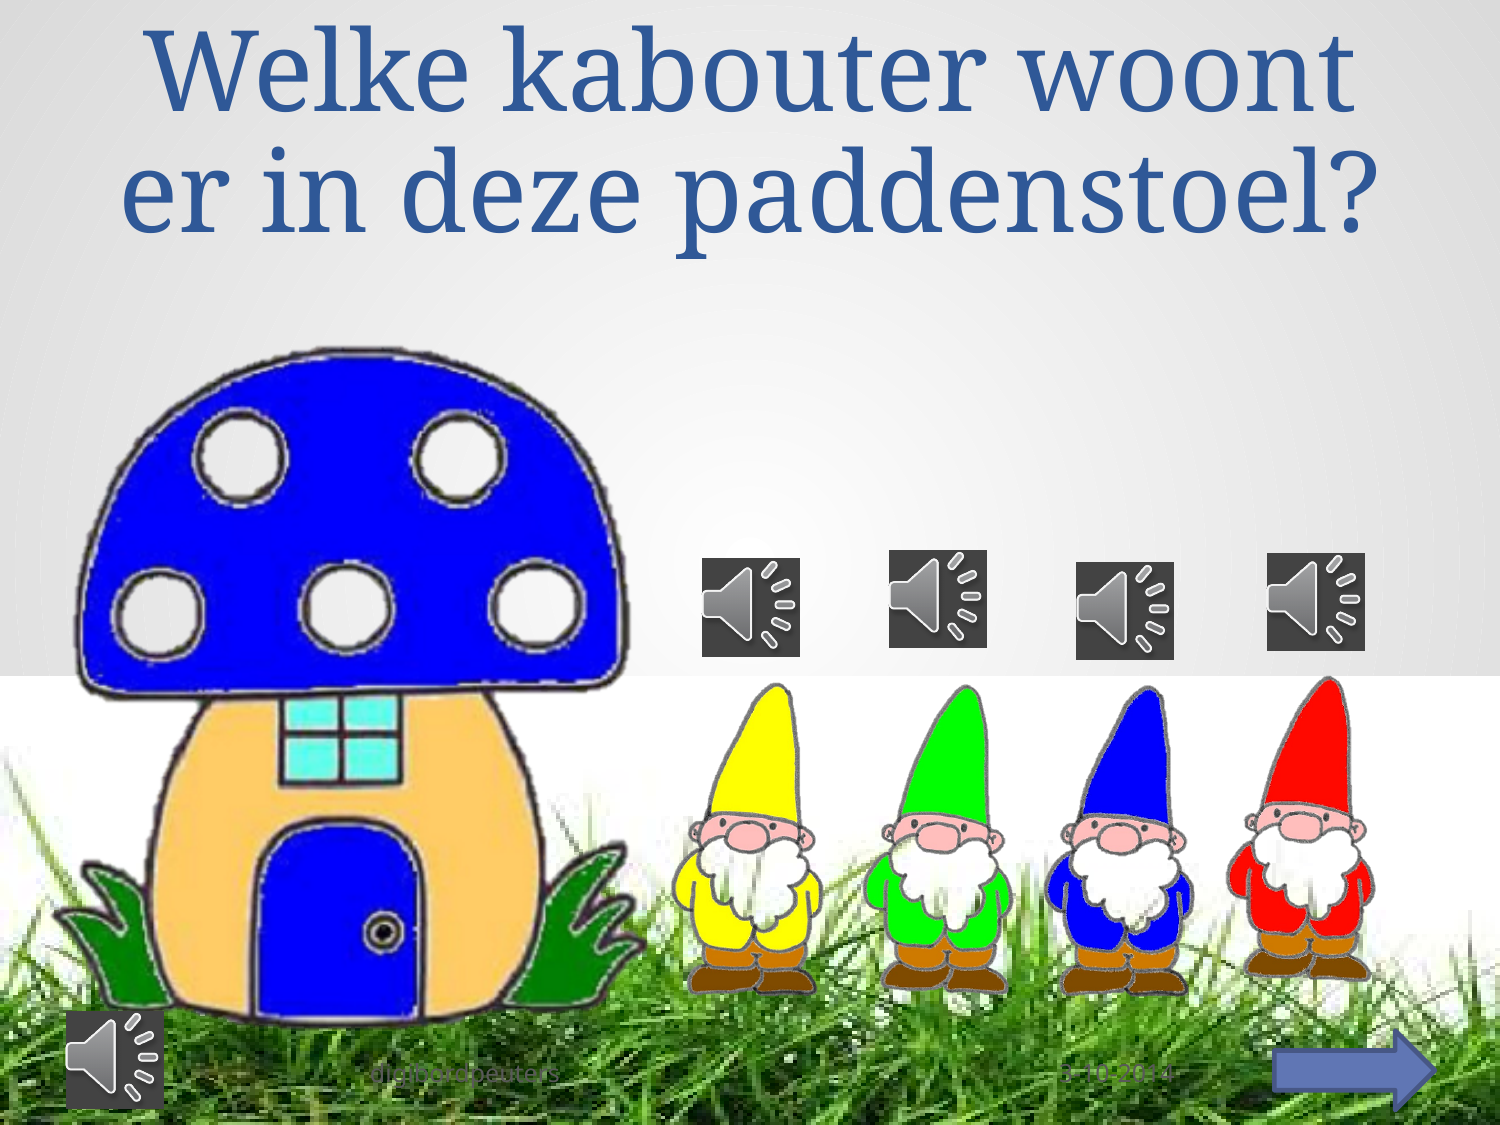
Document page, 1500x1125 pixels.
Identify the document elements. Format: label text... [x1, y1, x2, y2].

picture [0, 309, 1500, 1125]
picture [1265, 551, 1367, 653]
title Welke kabouter woont er in deze paddenstoel? [75, 0, 1425, 263]
picture [887, 548, 988, 650]
picture [700, 557, 802, 658]
picture [1074, 561, 1176, 662]
